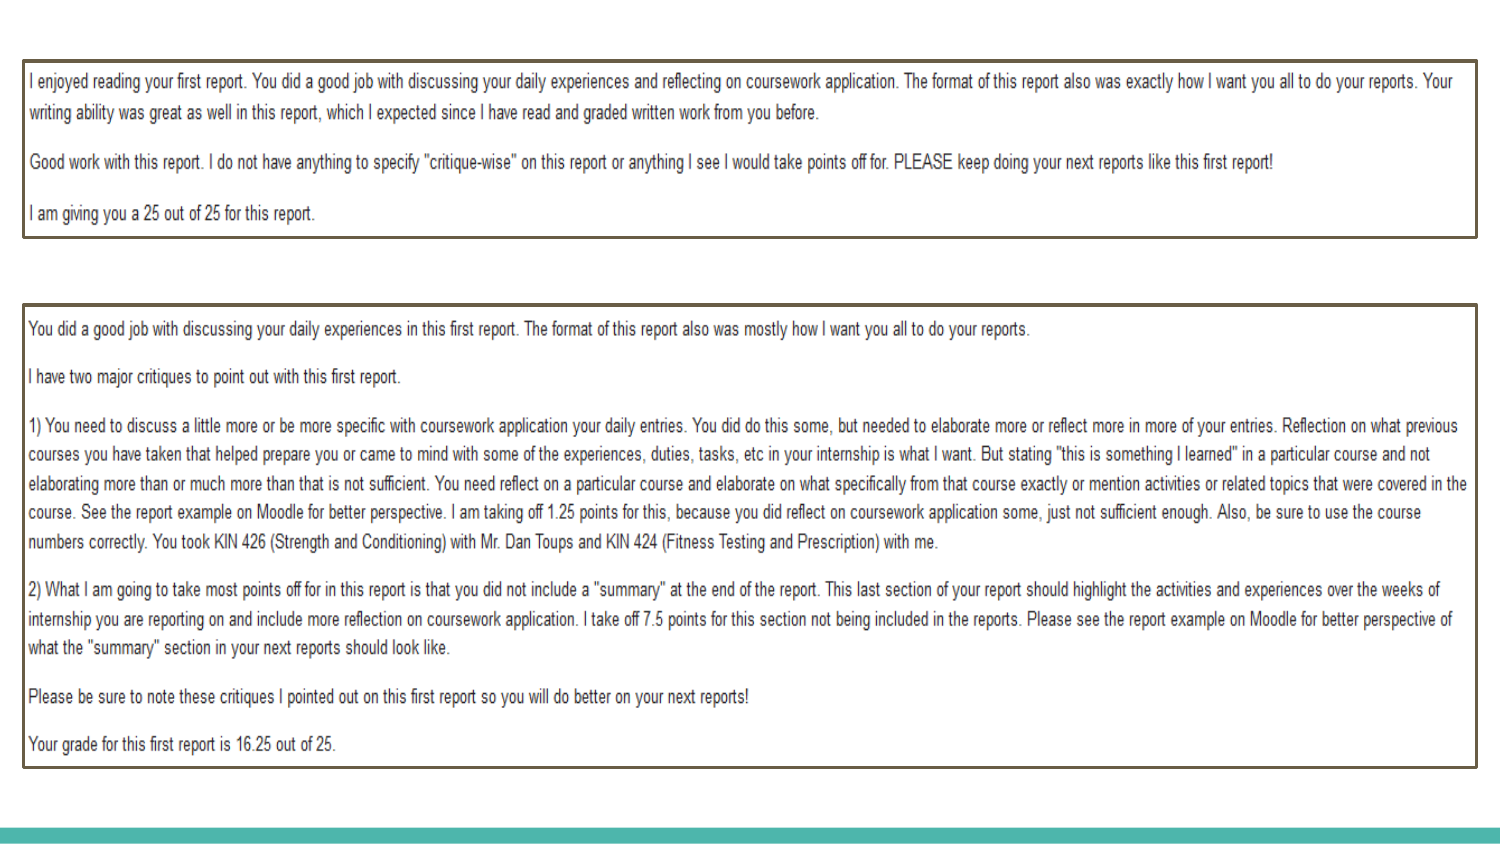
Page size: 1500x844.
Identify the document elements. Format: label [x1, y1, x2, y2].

picture [24, 306, 1476, 767]
picture [24, 62, 1476, 236]
